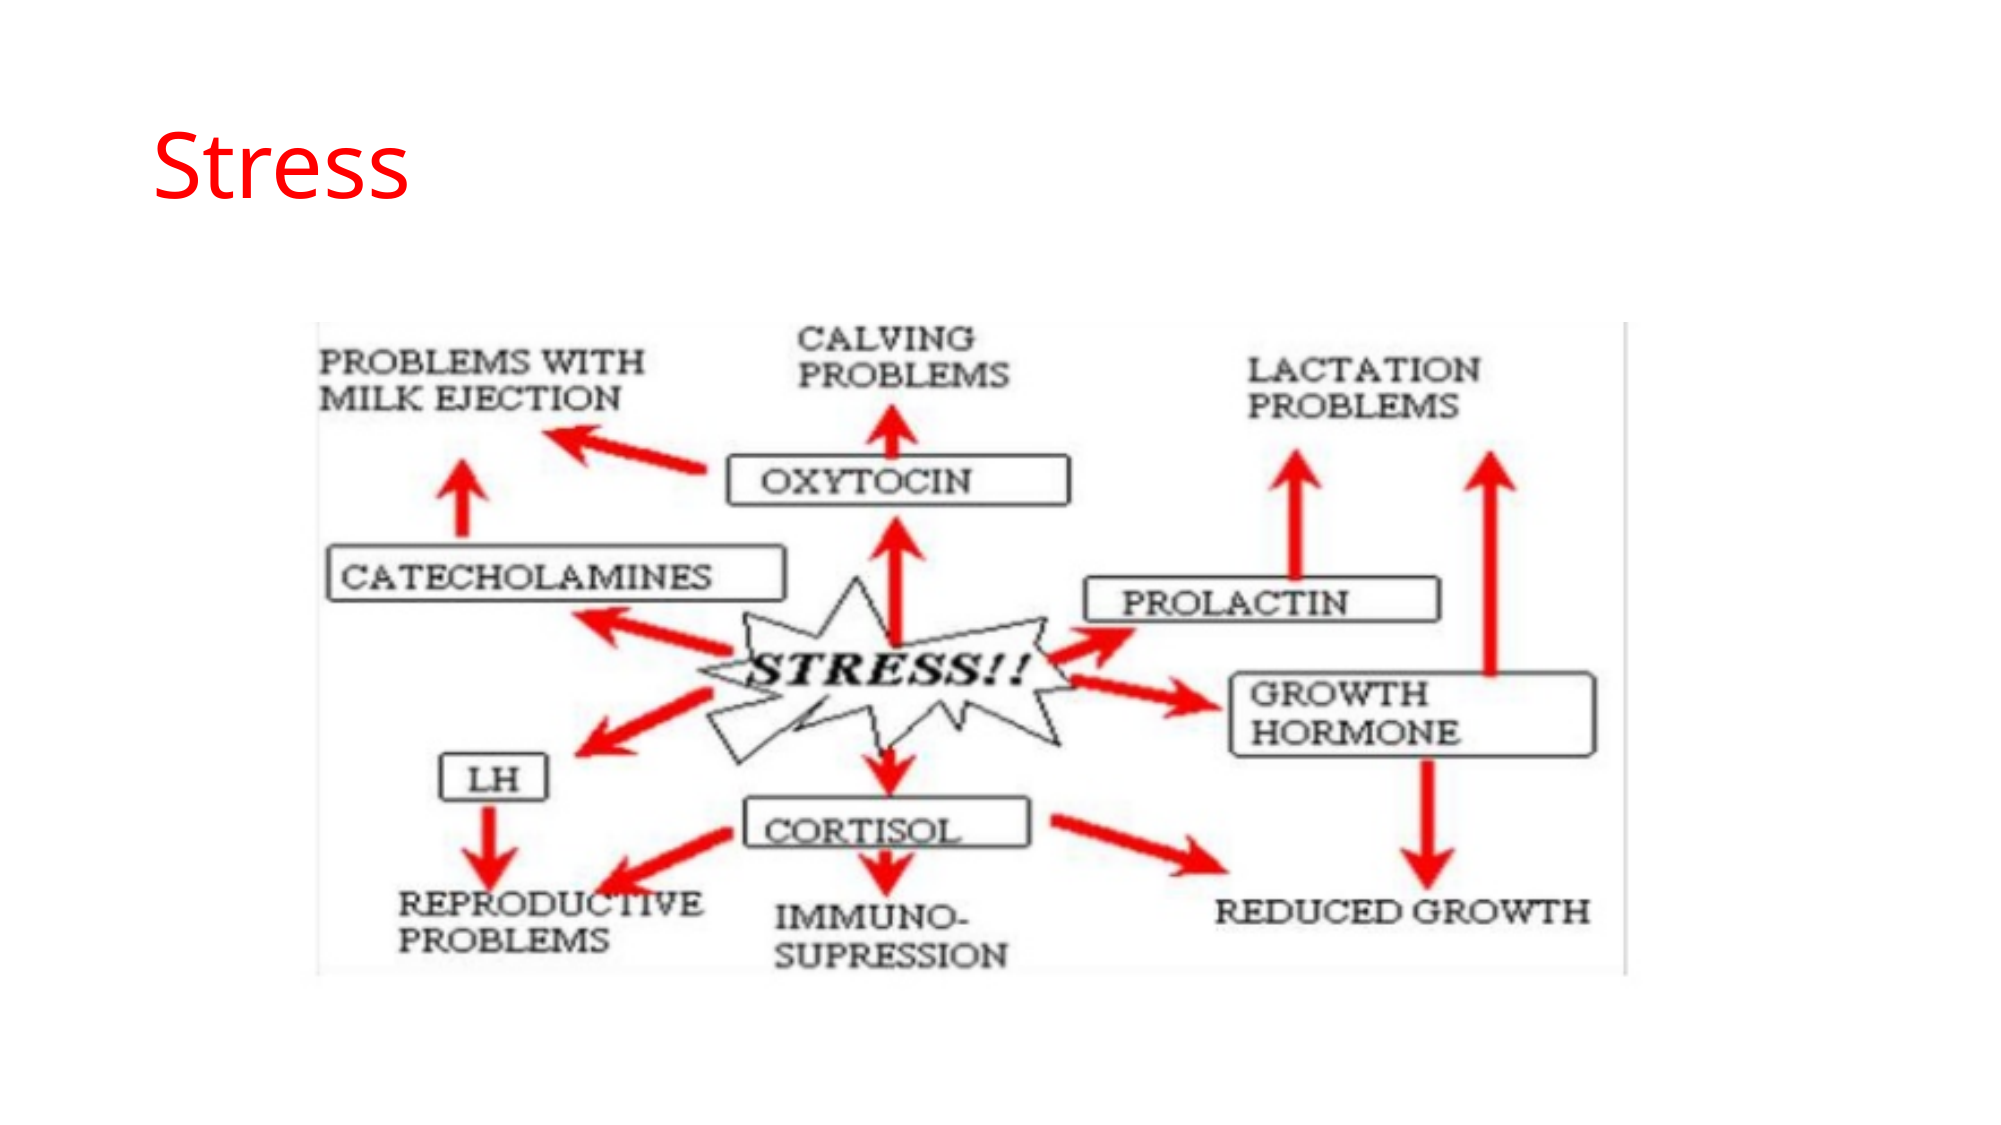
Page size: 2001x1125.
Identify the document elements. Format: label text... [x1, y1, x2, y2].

title Stress [137, 59, 1863, 278]
picture [272, 322, 1661, 1011]
